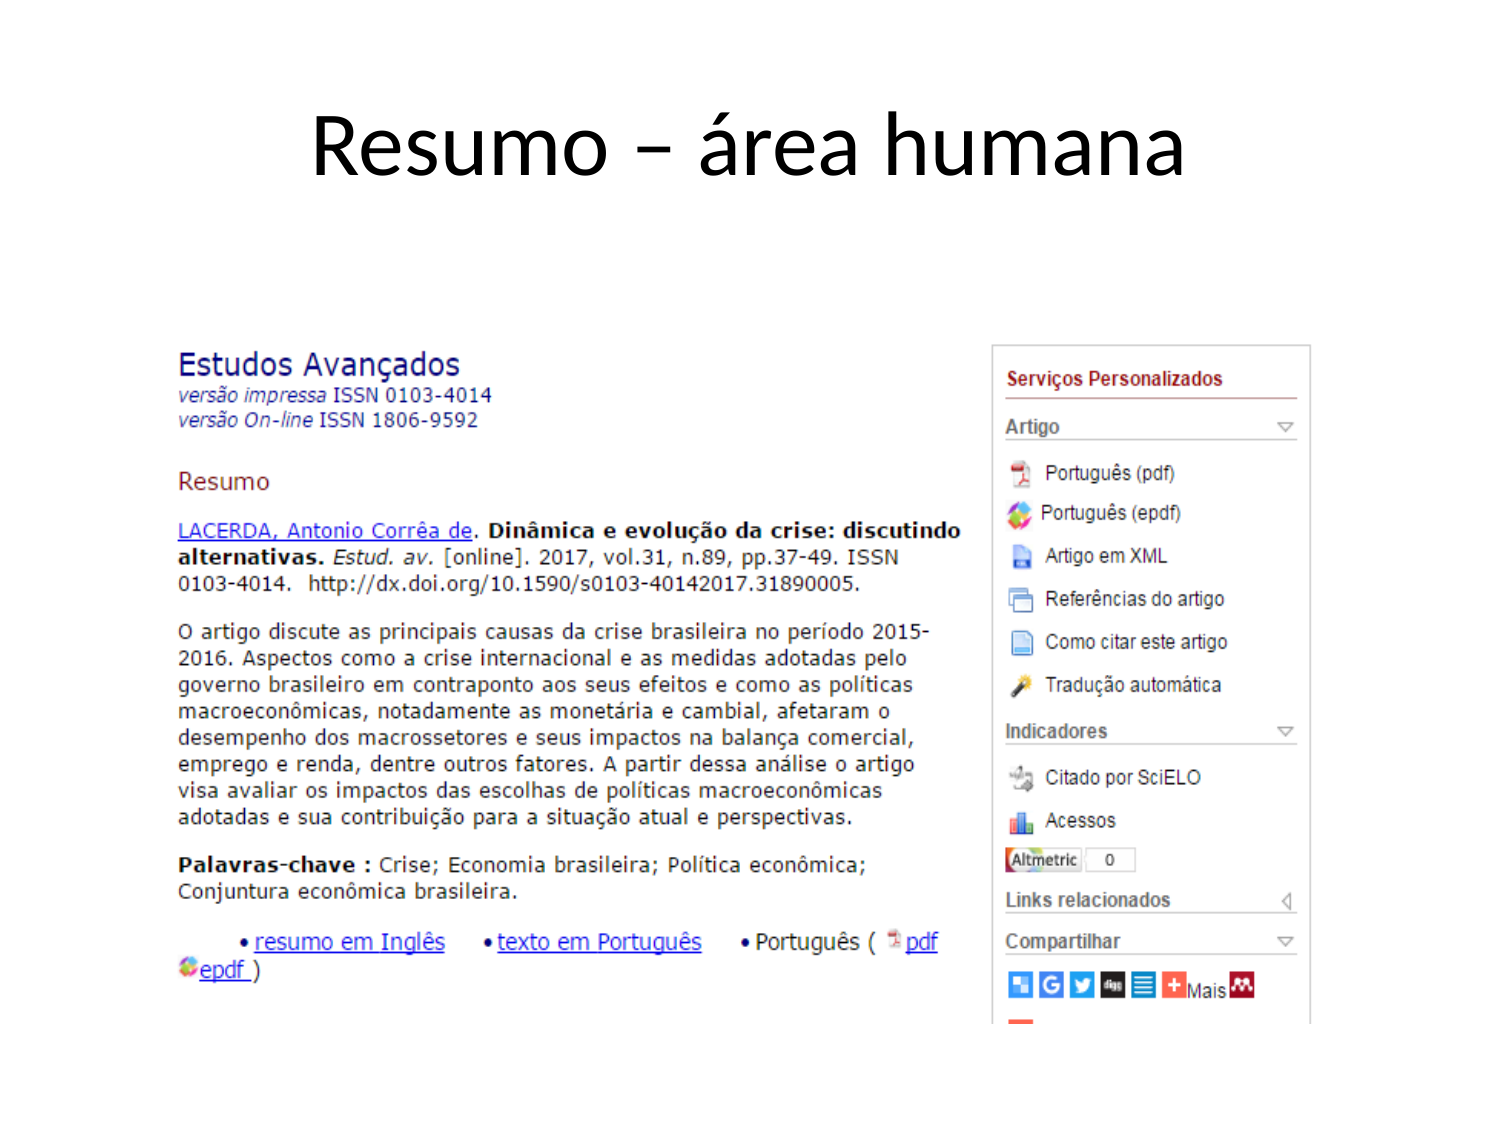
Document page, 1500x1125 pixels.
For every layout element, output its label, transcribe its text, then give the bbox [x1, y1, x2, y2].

title Resumo – área humana [75, 45, 1425, 233]
picture [123, 302, 1389, 1024]
